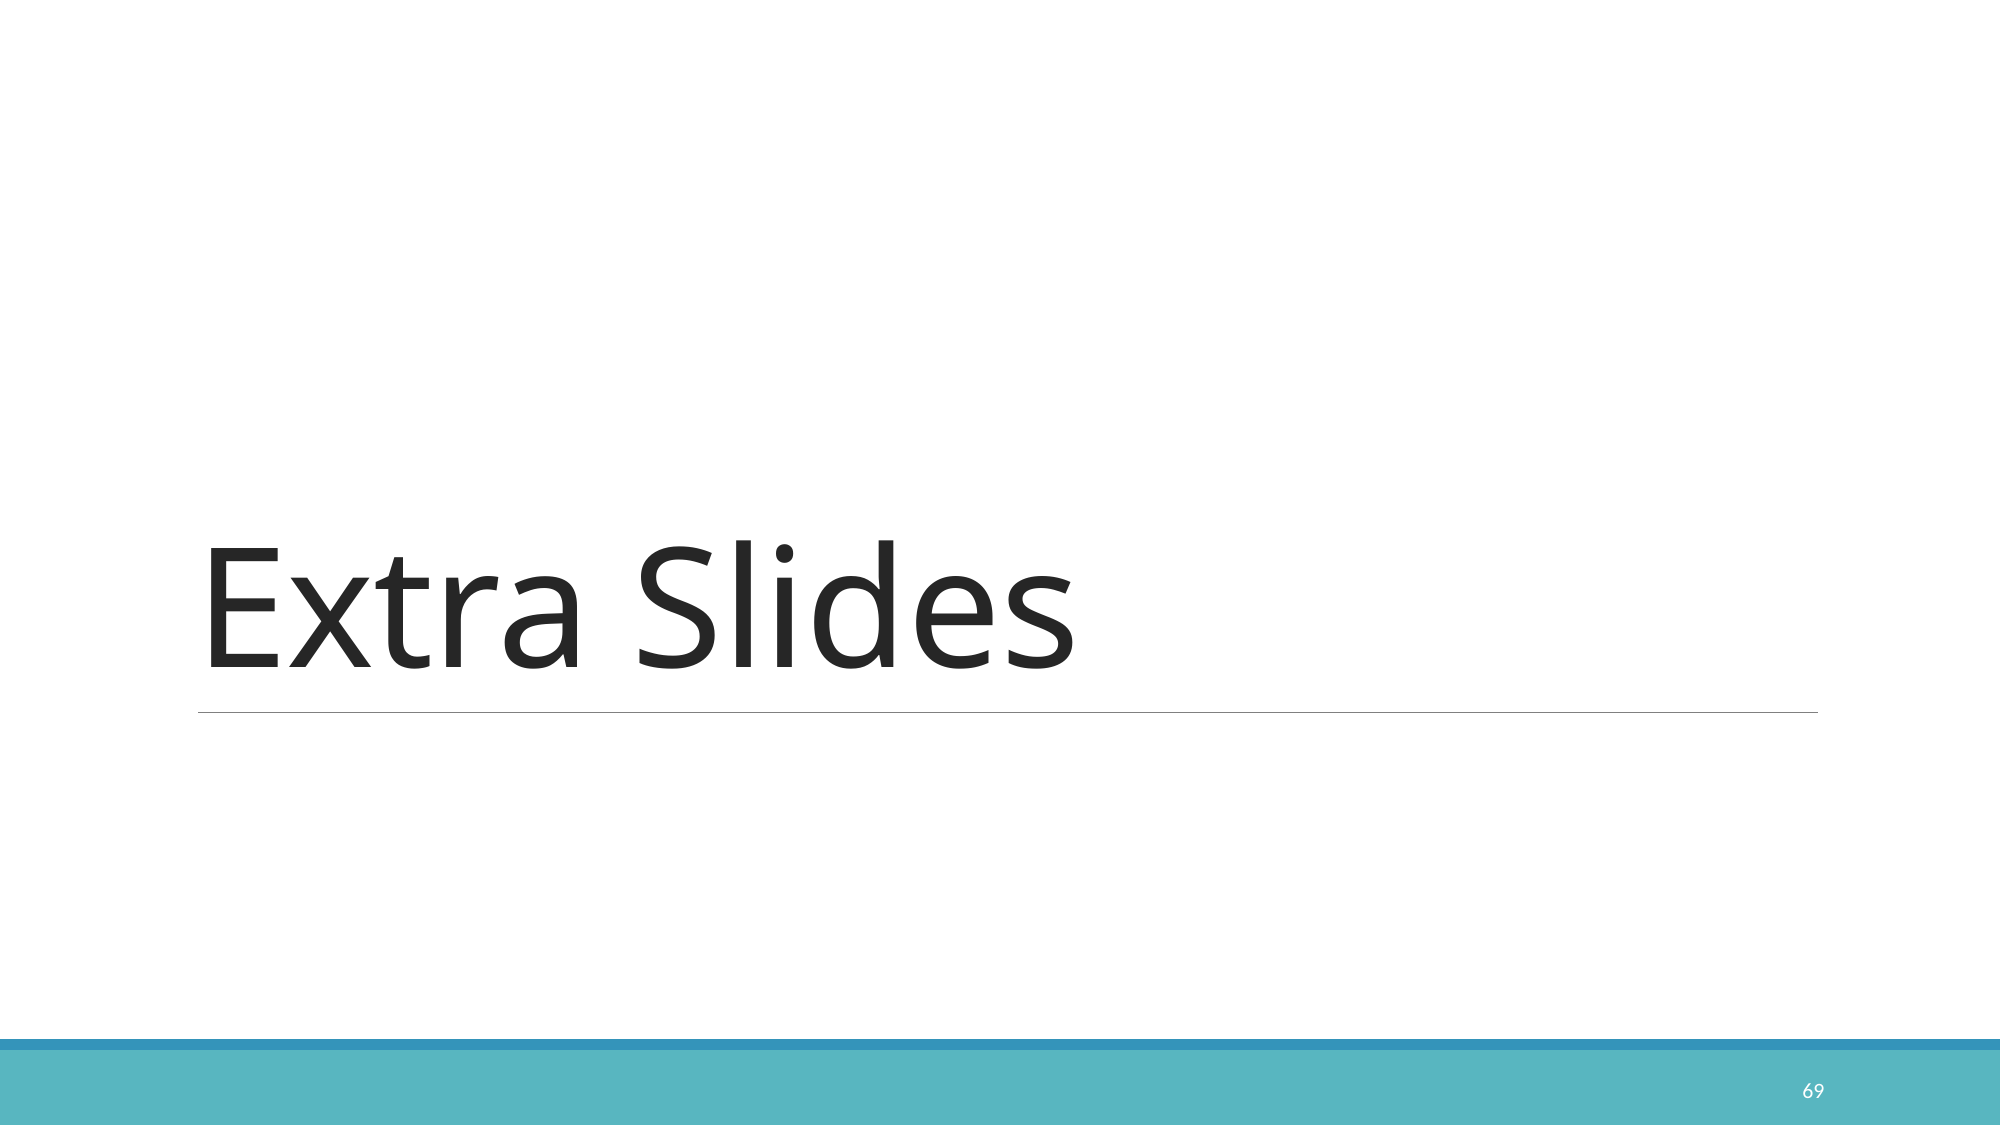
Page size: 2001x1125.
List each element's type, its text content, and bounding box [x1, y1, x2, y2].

title Extra Slides [180, 124, 1830, 710]
slide_number 69 [1624, 1059, 1840, 1120]
